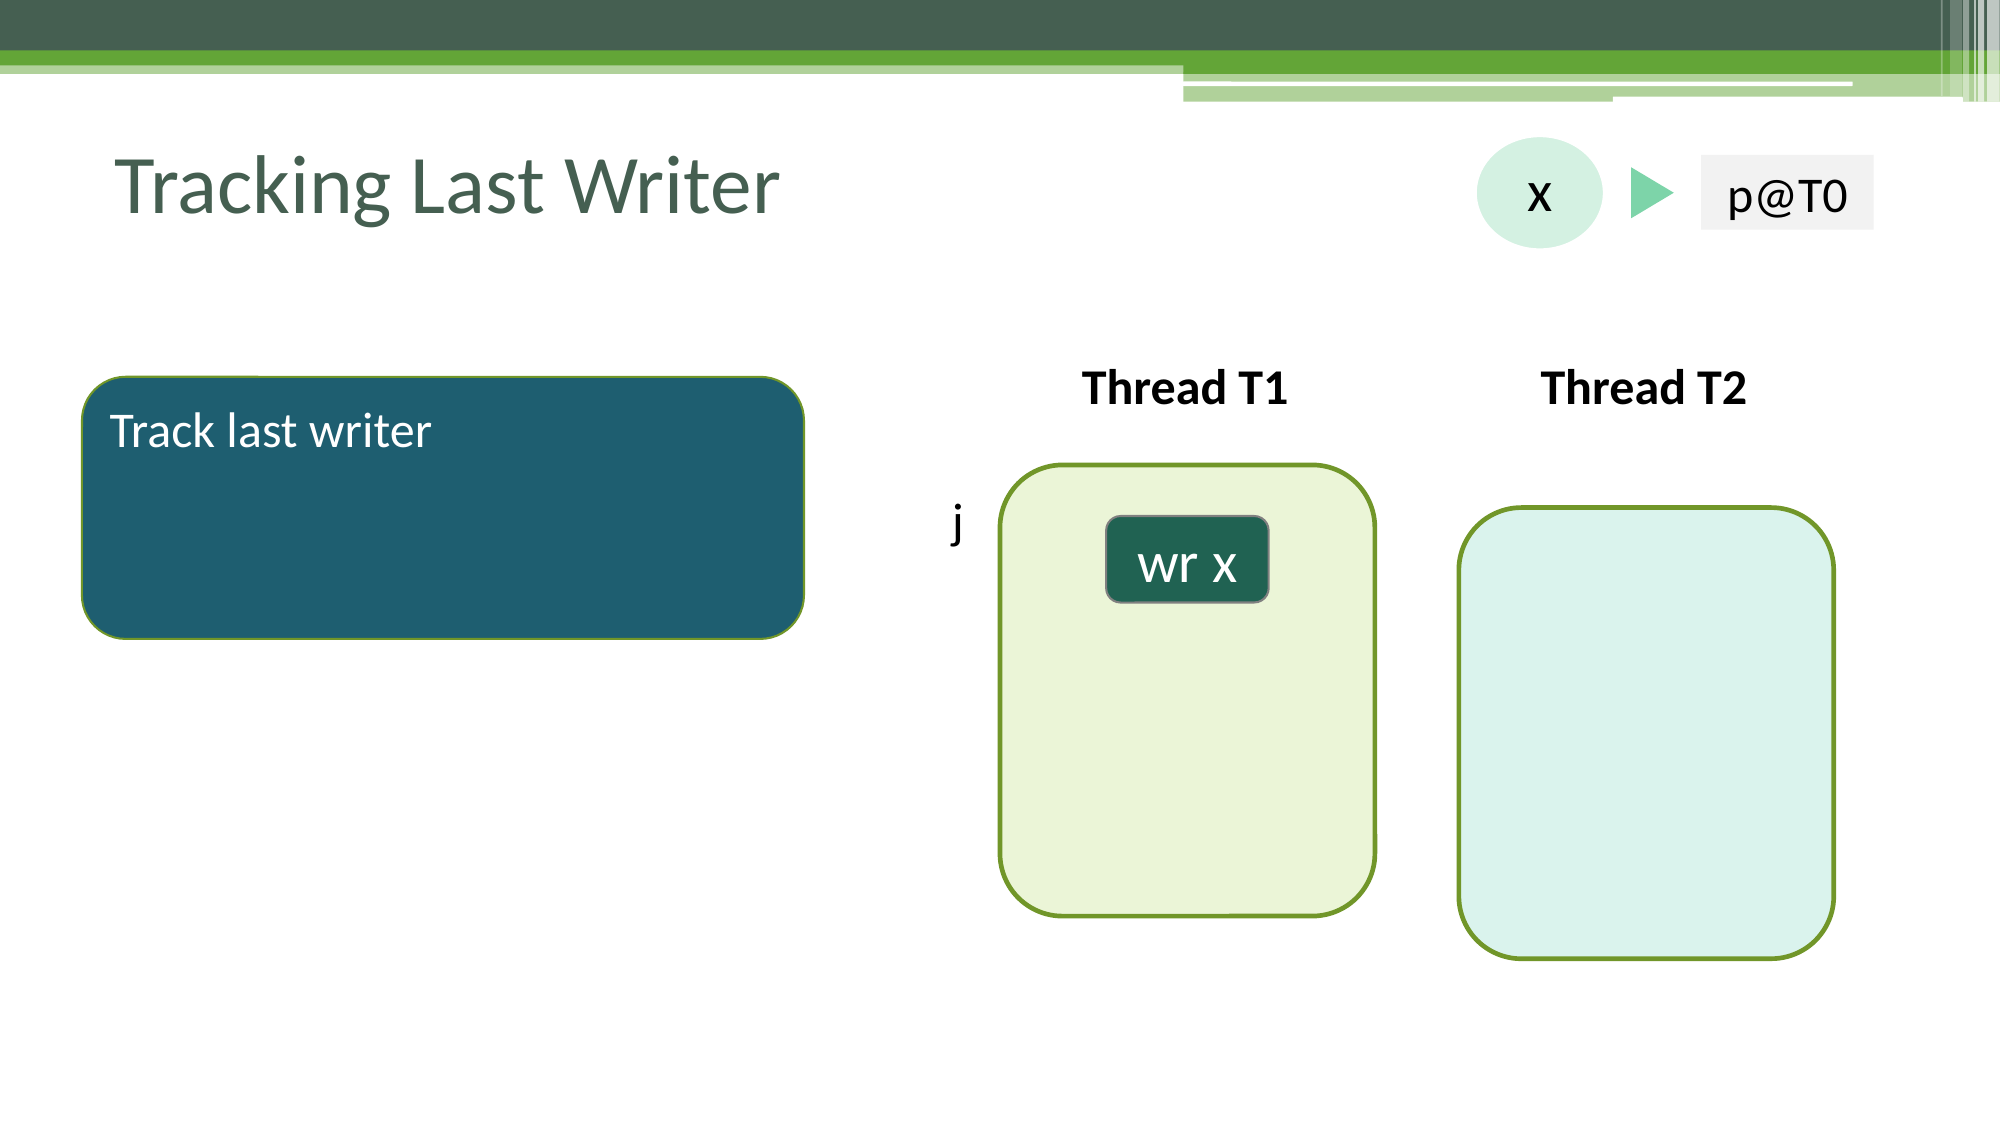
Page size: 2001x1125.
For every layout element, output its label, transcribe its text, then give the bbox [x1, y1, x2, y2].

text_box Thread T1 [1010, 346, 1364, 422]
text_box wr x [1105, 514, 1270, 604]
text_box j [937, 481, 979, 556]
text_box Track last writer [80, 375, 806, 640]
text_box [998, 463, 1376, 918]
text_box [1457, 506, 1835, 960]
text_box Thread T2 [1469, 346, 1823, 422]
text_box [1475, 136, 1874, 250]
title Tracking Last Writer [99, 92, 1900, 268]
